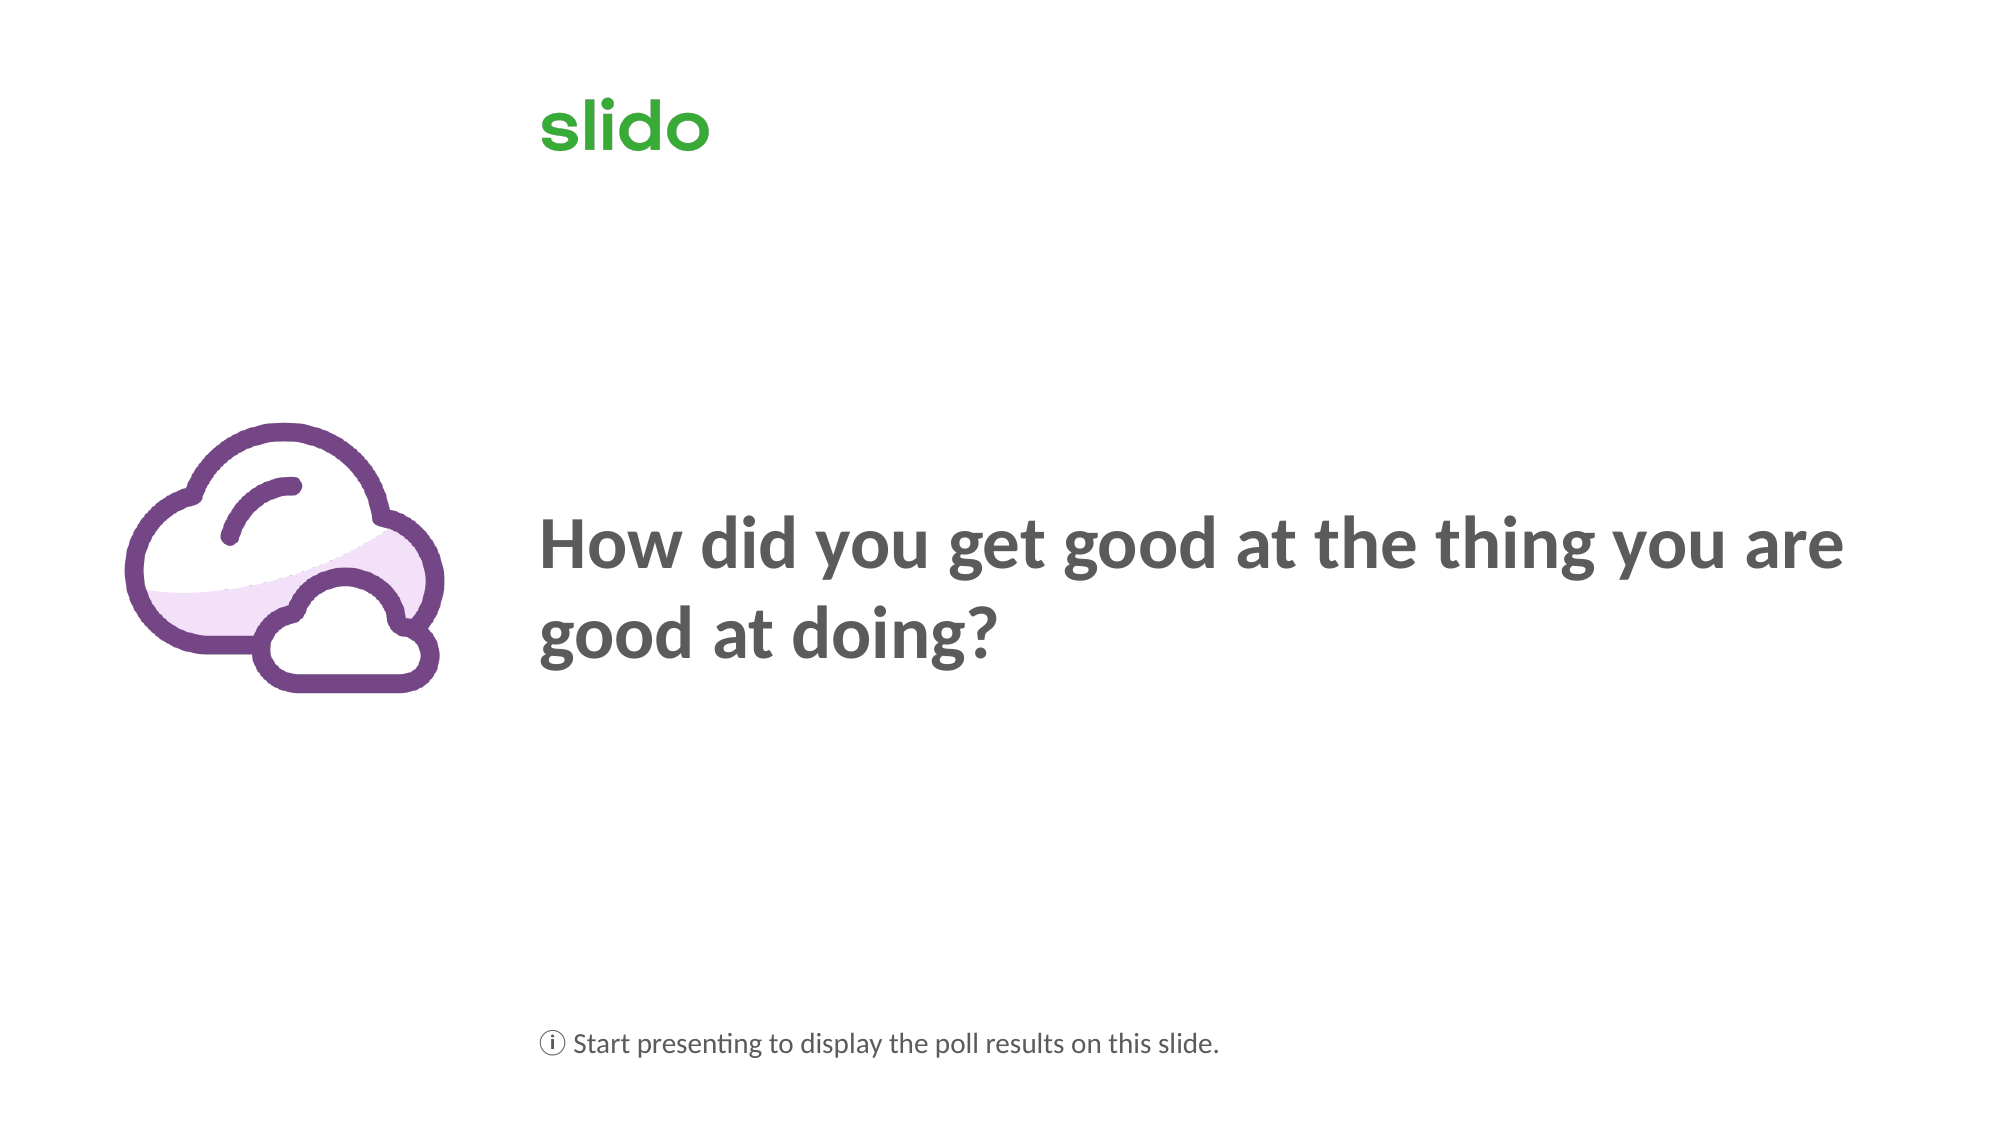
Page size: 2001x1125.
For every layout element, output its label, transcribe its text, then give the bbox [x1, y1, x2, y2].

text_box ⓘ Start presenting to display the poll results on this slide. [524, 999, 1959, 1085]
picture [525, 83, 726, 167]
text_box How did you get good at the thing you are good at doing? [524, 421, 1918, 746]
picture [83, 362, 484, 763]
